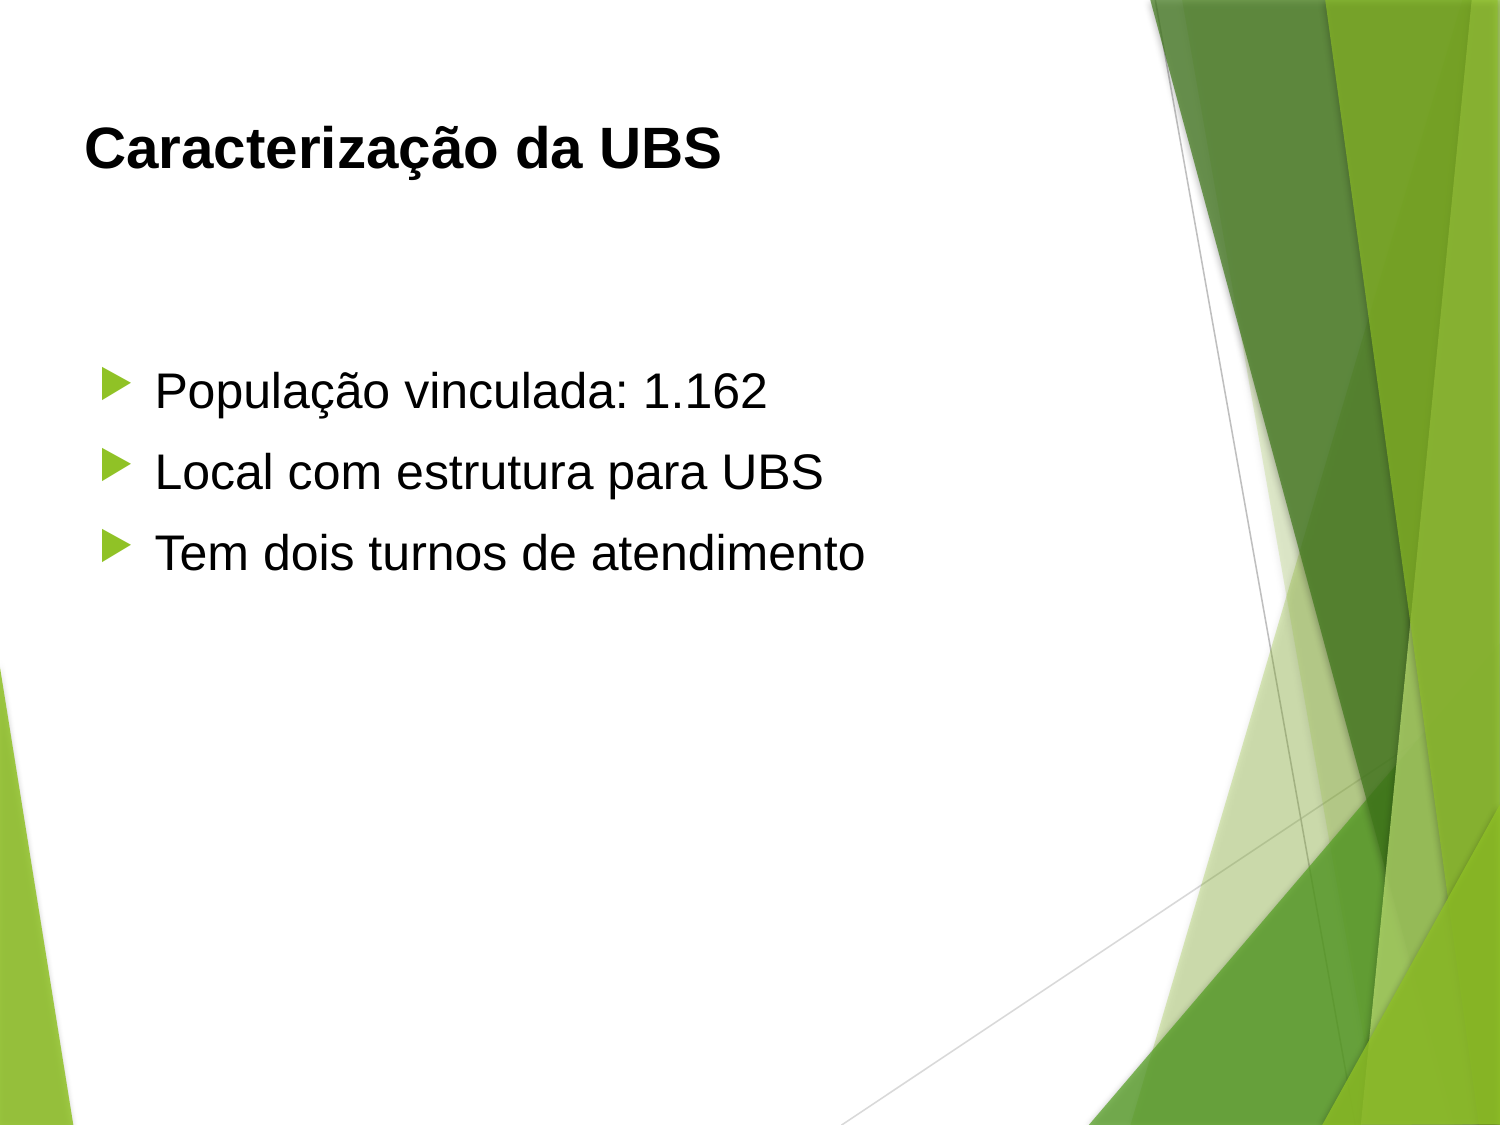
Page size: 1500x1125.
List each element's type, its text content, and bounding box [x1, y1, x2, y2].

title Caracterização da UBS [69, 67, 1252, 231]
list População vinculada: 1.162 Local com estrutura para UBS Tem dois turnos de atendimento [83, 351, 1343, 884]
